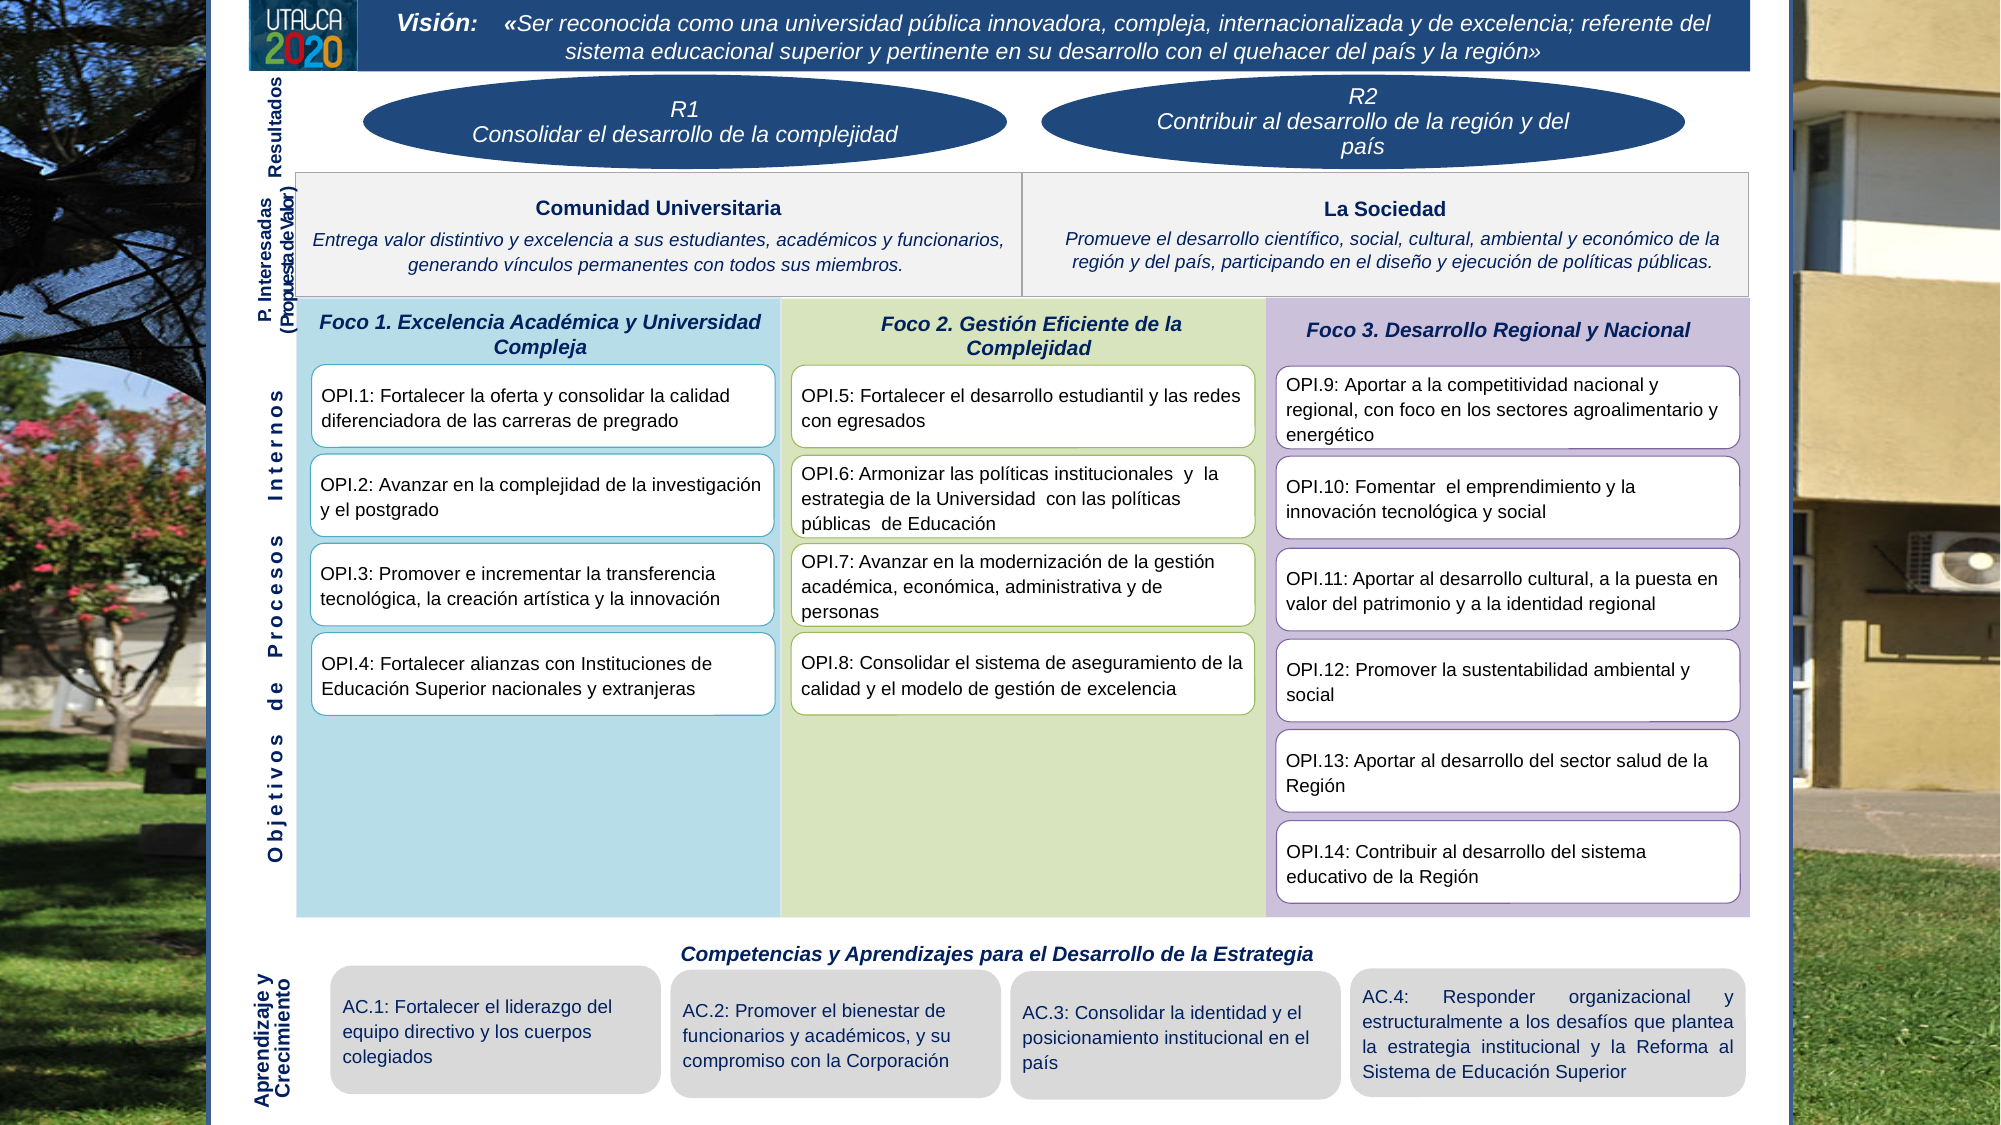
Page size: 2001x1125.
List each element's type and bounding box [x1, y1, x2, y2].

picture [0, 0, 206, 1125]
picture [1793, 0, 2001, 1125]
text_box [208, 0, 1792, 1125]
